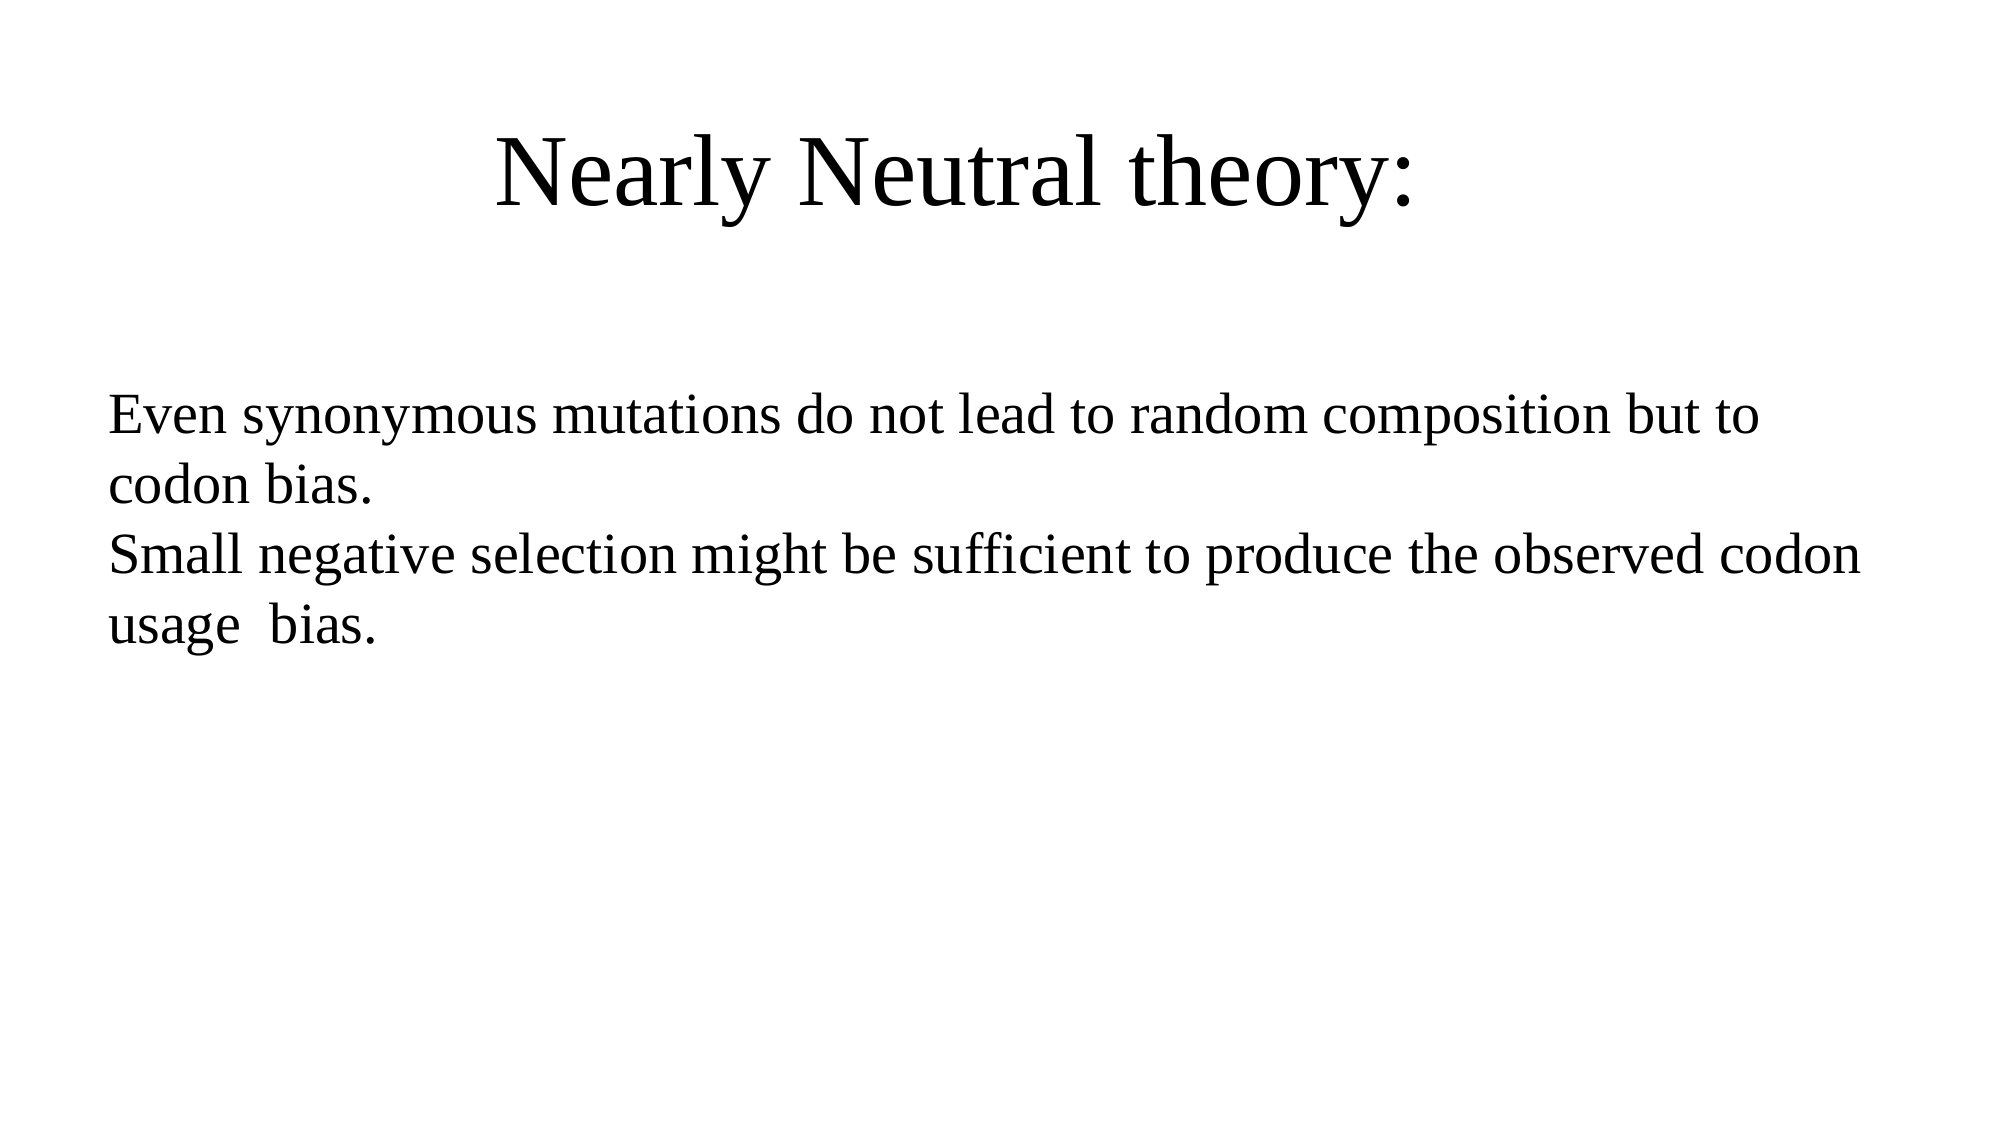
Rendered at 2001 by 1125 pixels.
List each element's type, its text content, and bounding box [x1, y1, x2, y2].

text_box [249, 500, 1750, 566]
title Nearly Neutral theory: [249, 102, 1688, 228]
text_box Even synonymous mutations do not lead to random composition but to codon bias. Small negative selection might be sufficient to produce the observed codon usage bias. [93, 317, 1928, 723]
